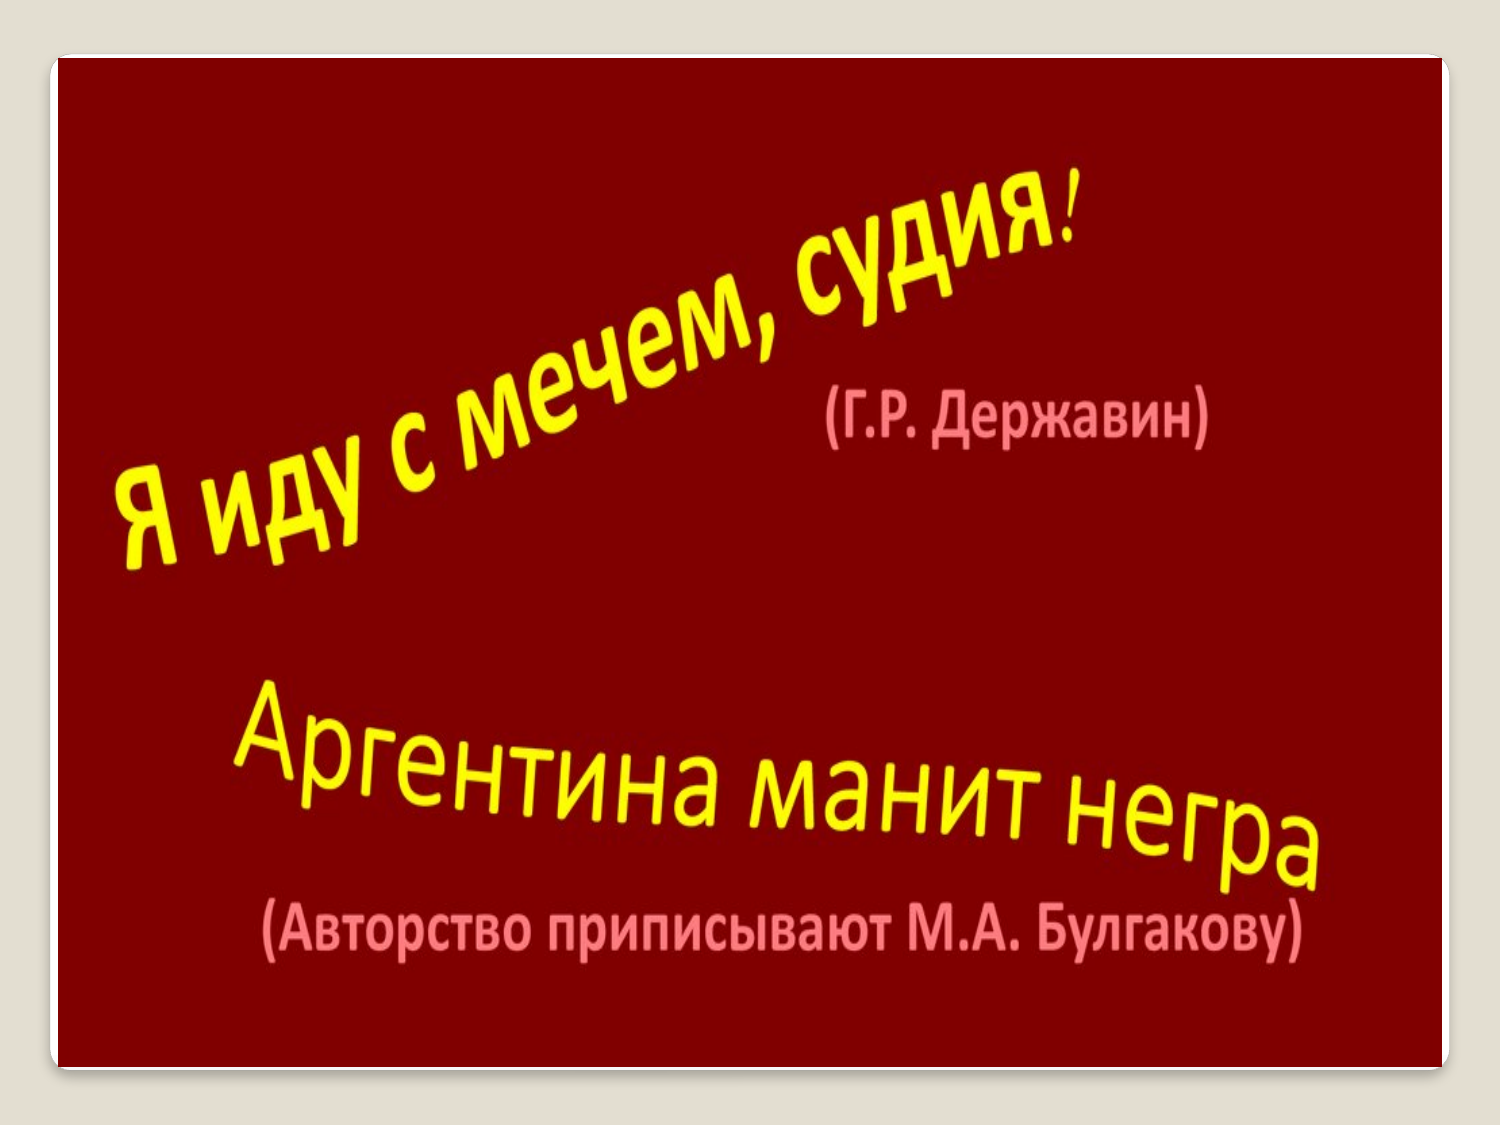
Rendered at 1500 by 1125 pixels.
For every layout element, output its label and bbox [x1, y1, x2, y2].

picture [58, 58, 1442, 1067]
